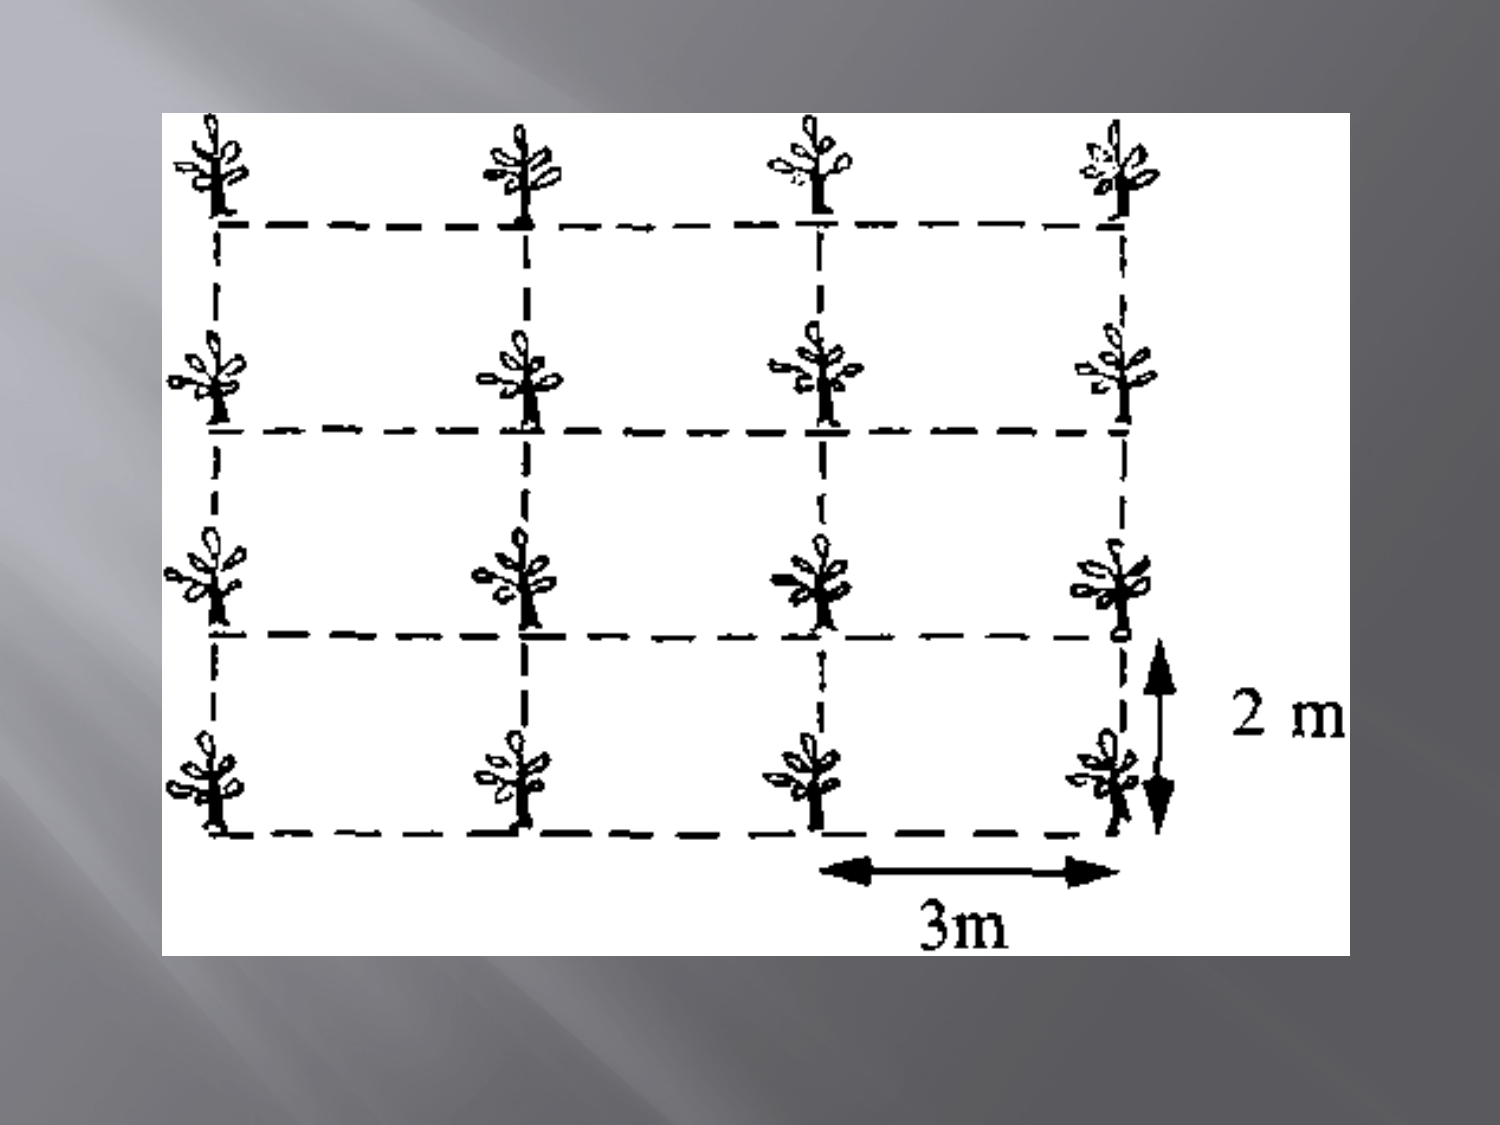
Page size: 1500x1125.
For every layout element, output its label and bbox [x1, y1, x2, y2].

picture [162, 113, 1351, 956]
